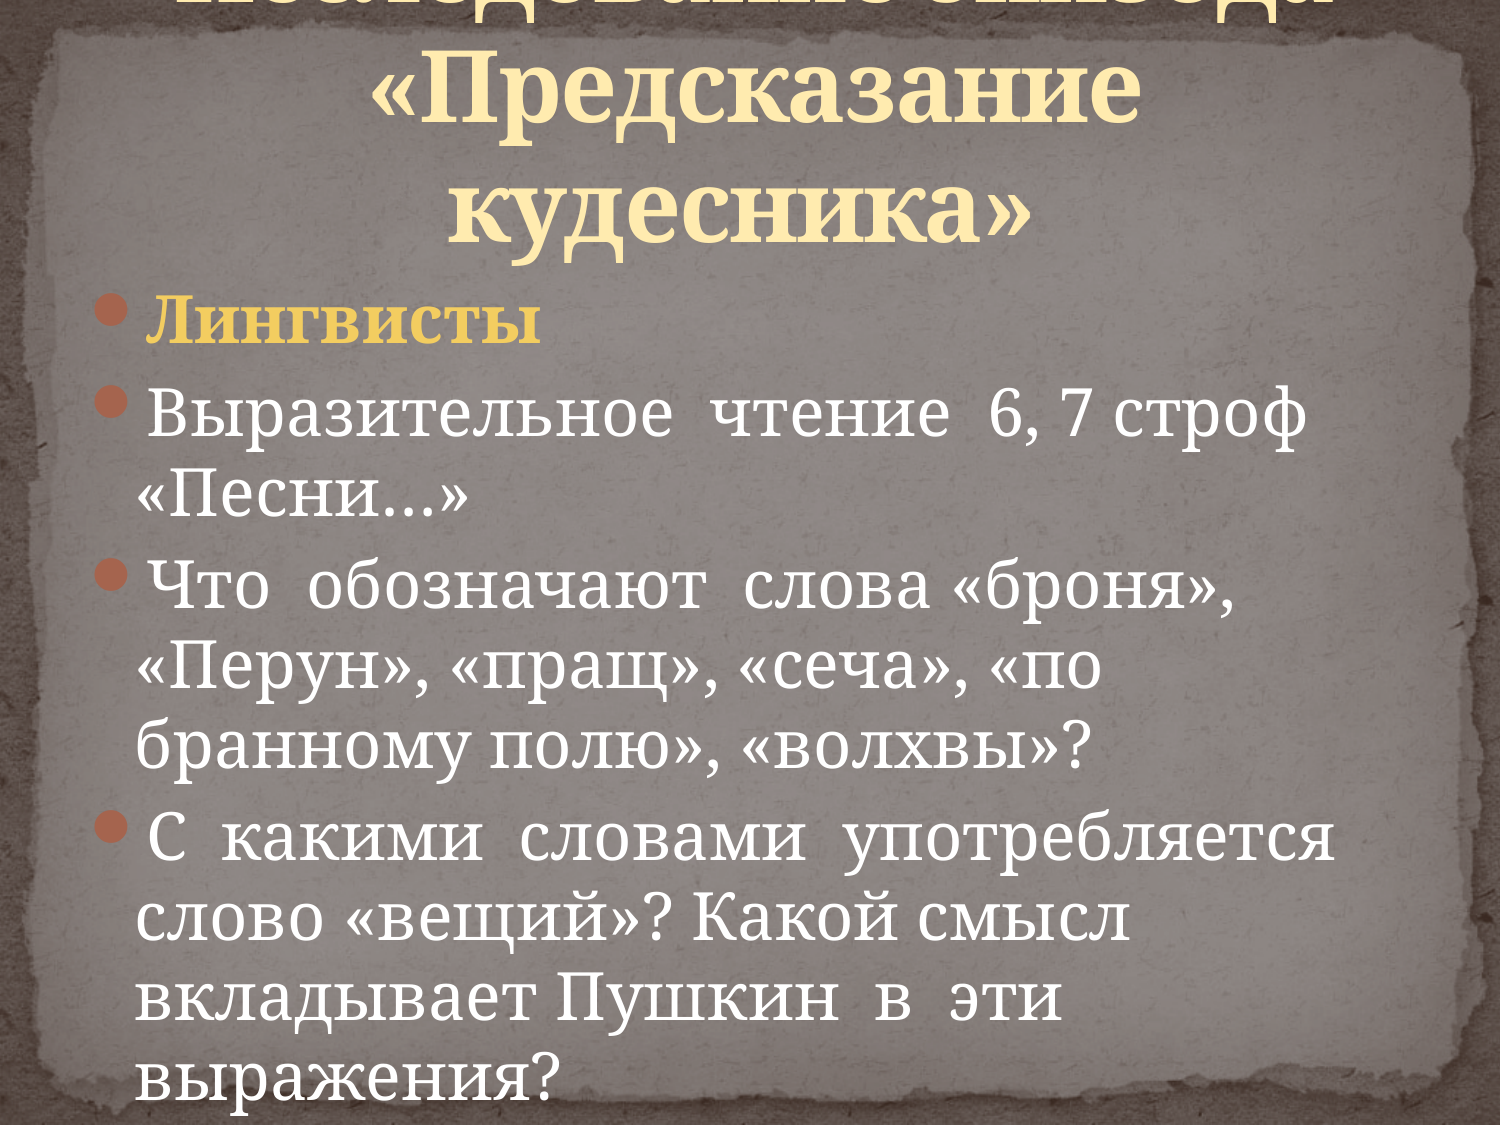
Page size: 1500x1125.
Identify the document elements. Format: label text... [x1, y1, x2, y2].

title Исследование эпизода «Предсказание кудесника» [74, 41, 1425, 270]
list Лингвисты Выразительное чтение 6, 7 строф «Песни…» Что обозначают слова «броня», «Перун», «пращ», «сеча», «по бранному полю», «волхвы»? С какими словами употребляется слово «вещий»? Какой смысл вкладывает Пушкин в эти выражения? [75, 269, 1425, 1067]
